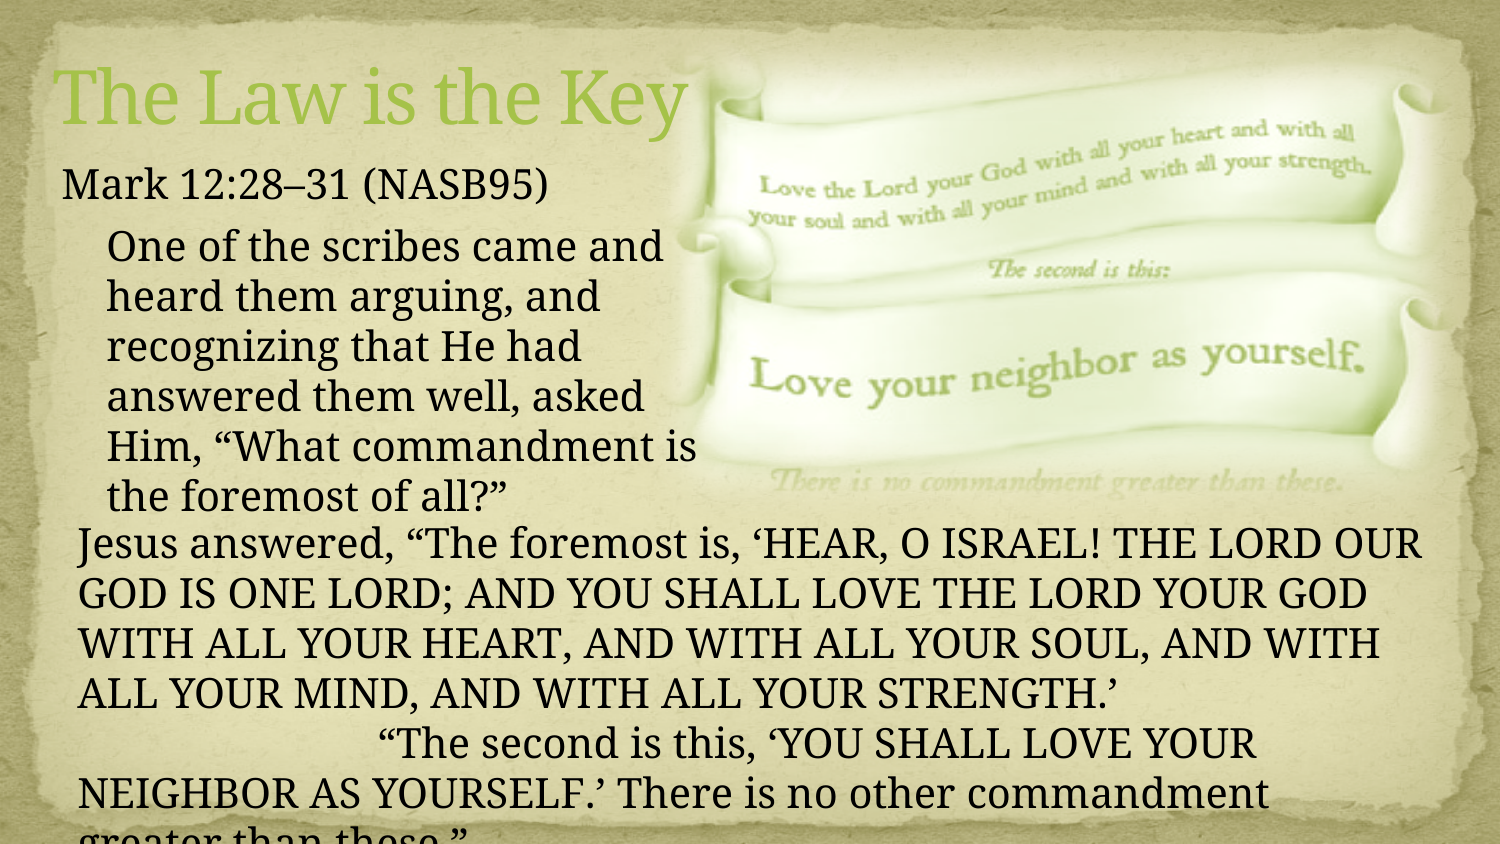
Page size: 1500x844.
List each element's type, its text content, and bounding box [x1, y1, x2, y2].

list Mark 12:28–31 (NASB95) One of the scribes came and heard them arguing, and recognizing that He had answered them well, asked Him, “What commandment is the foremost of all?” [46, 150, 626, 535]
picture [639, 23, 1477, 522]
text_box Jesus answered, “The foremost is, ‘Hear, O Israel! The Lord our God is one Lord; and you shall love the Lord your God with all your heart, and with all your soul, and with all your mind, and with all your strength.’ “The second is this, ‘You shall love your neighbor as yourself.’ There is no other commandment greater than these.” [62, 509, 1438, 844]
title The Law is the Key [37, 34, 626, 147]
